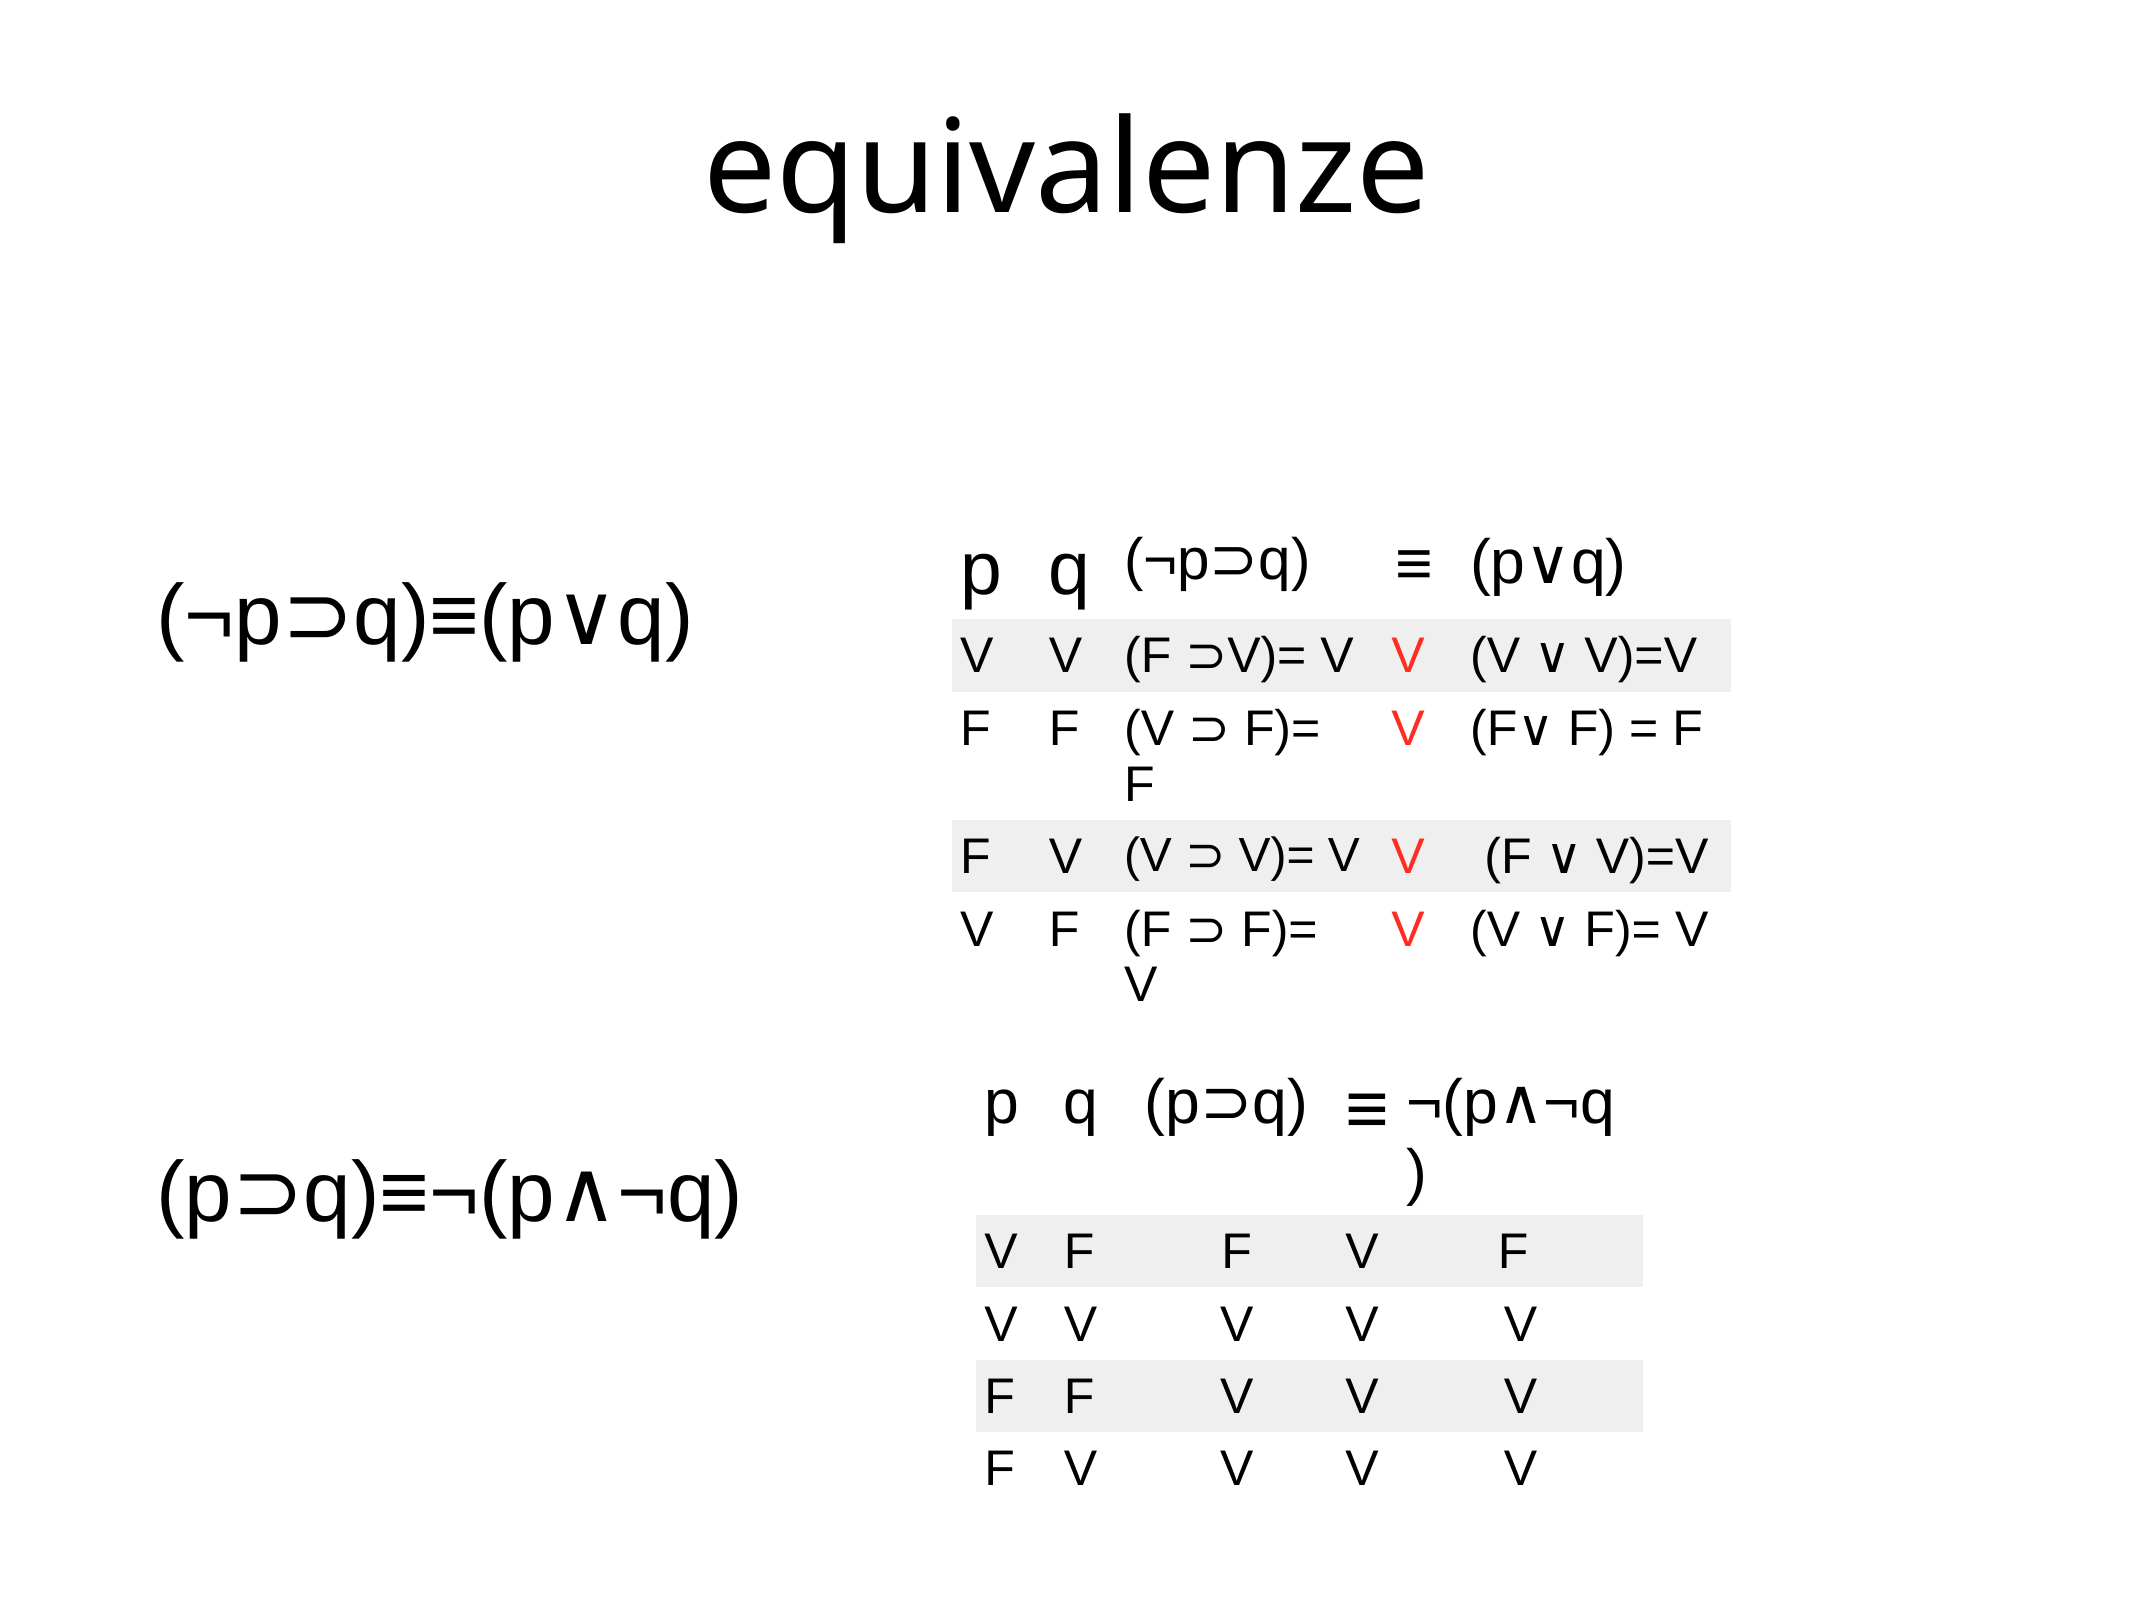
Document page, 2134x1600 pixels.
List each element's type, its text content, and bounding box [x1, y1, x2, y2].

table_cell (V ⊃ F)= F [1116, 692, 1369, 820]
table_cell (V ∨ F)= V [1462, 892, 1731, 1021]
table_header (p∨q) [1462, 519, 1731, 619]
table_header q [1056, 1059, 1136, 1215]
table_cell V [976, 1287, 1056, 1360]
table_cell F [1056, 1360, 1136, 1432]
table_cell V [1337, 1215, 1398, 1287]
table_cell V [1398, 1360, 1643, 1432]
title equivalenze [155, 72, 1978, 249]
table_cell F [976, 1360, 1056, 1432]
table_cell V [1136, 1360, 1337, 1432]
table_cell V [1136, 1432, 1337, 1505]
table_cell V [1369, 820, 1462, 892]
table_cell V [1369, 619, 1462, 692]
table_cell (F ⊃V)= V [1116, 619, 1369, 692]
table_header ≡ [1337, 1059, 1398, 1215]
table_cell (F∨ F) = F [1462, 692, 1731, 820]
table_cell V [1056, 1432, 1136, 1505]
table_header ¬(p∧¬q) [1398, 1059, 1643, 1215]
table_header (p⊃q) [1136, 1059, 1337, 1215]
table_header ≡ [1369, 519, 1462, 619]
table_cell F [976, 1432, 1056, 1505]
table_cell F [1040, 892, 1116, 1021]
table_header p [952, 519, 1040, 619]
table_header (¬p⊃q) [1116, 519, 1369, 619]
table_cell V [1337, 1360, 1398, 1432]
table_cell V [1040, 619, 1116, 692]
table_cell V [976, 1215, 1056, 1287]
table_cell F [1056, 1215, 1136, 1287]
table_cell F [1136, 1215, 1337, 1287]
table_cell (F ⊃ F)= V [1116, 892, 1369, 1021]
table_cell V [952, 619, 1040, 692]
table_cell V [1398, 1432, 1643, 1505]
table_cell V [1369, 892, 1462, 1021]
table_cell (V ⊃ V)= V [1116, 820, 1369, 892]
table_cell V [952, 892, 1040, 1021]
table_cell V [1398, 1287, 1643, 1360]
table_header p [976, 1059, 1056, 1215]
table_cell F [1040, 692, 1116, 820]
table_cell V [1337, 1432, 1398, 1505]
table_cell (F ∨ V)=V [1462, 820, 1731, 892]
table_cell (V ∨ V)=V [1462, 619, 1731, 692]
list (¬p⊃q)≡(p∨q) (p⊃q)≡¬(p∧¬q) [155, 360, 1978, 1528]
table_cell F [1398, 1215, 1643, 1287]
table_cell V [1337, 1287, 1398, 1360]
table_cell V [1040, 820, 1116, 892]
table_cell V [1056, 1287, 1136, 1360]
table_header q [1040, 519, 1116, 619]
table_cell V [1136, 1287, 1337, 1360]
table_cell F [952, 820, 1040, 892]
table_cell V [1369, 692, 1462, 820]
table_cell F [952, 692, 1040, 820]
